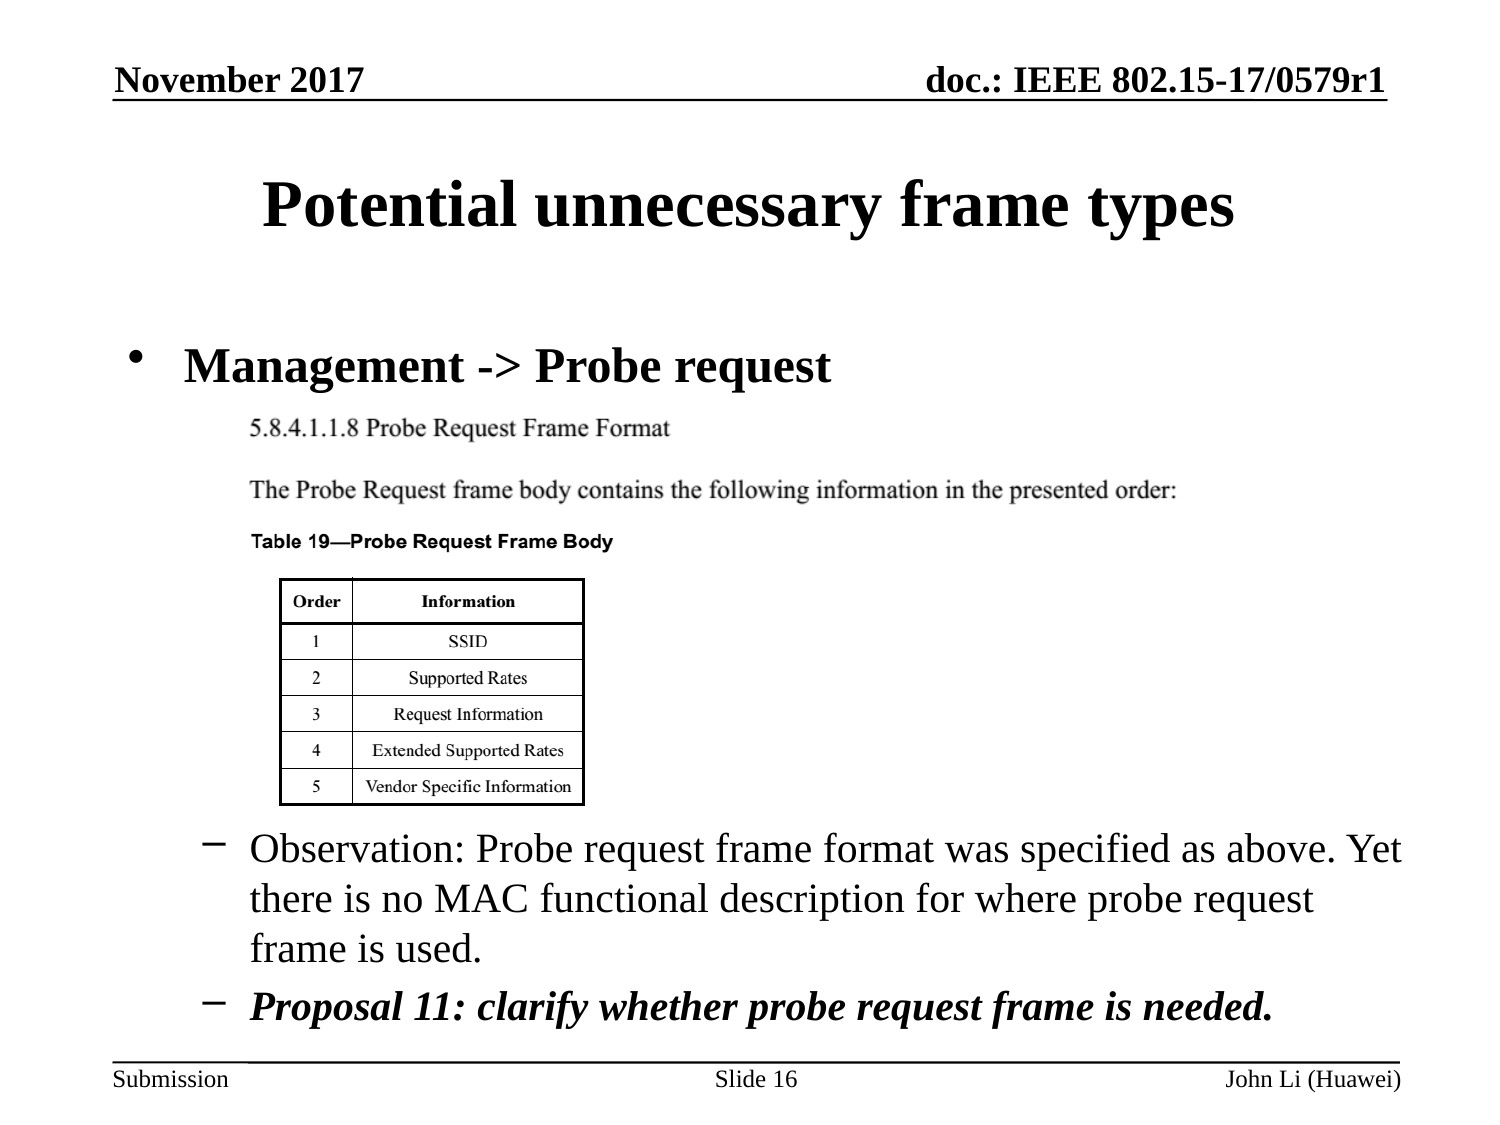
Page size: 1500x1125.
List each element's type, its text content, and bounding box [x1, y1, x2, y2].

picture [237, 524, 620, 811]
footer John Li (Huawei) [1223, 1061, 1402, 1093]
picture [237, 409, 1206, 513]
slide_number Slide 16 [712, 1061, 800, 1093]
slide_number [114, 54, 368, 101]
title Potential unnecessary frame types [112, 112, 1388, 288]
list Management -> Probe request Observation: Probe request frame format was specified as above. Yet there is no MAC functional description for where probe request frame is used. Proposal 11: clarify whether probe request frame is needed. [112, 324, 1425, 1000]
